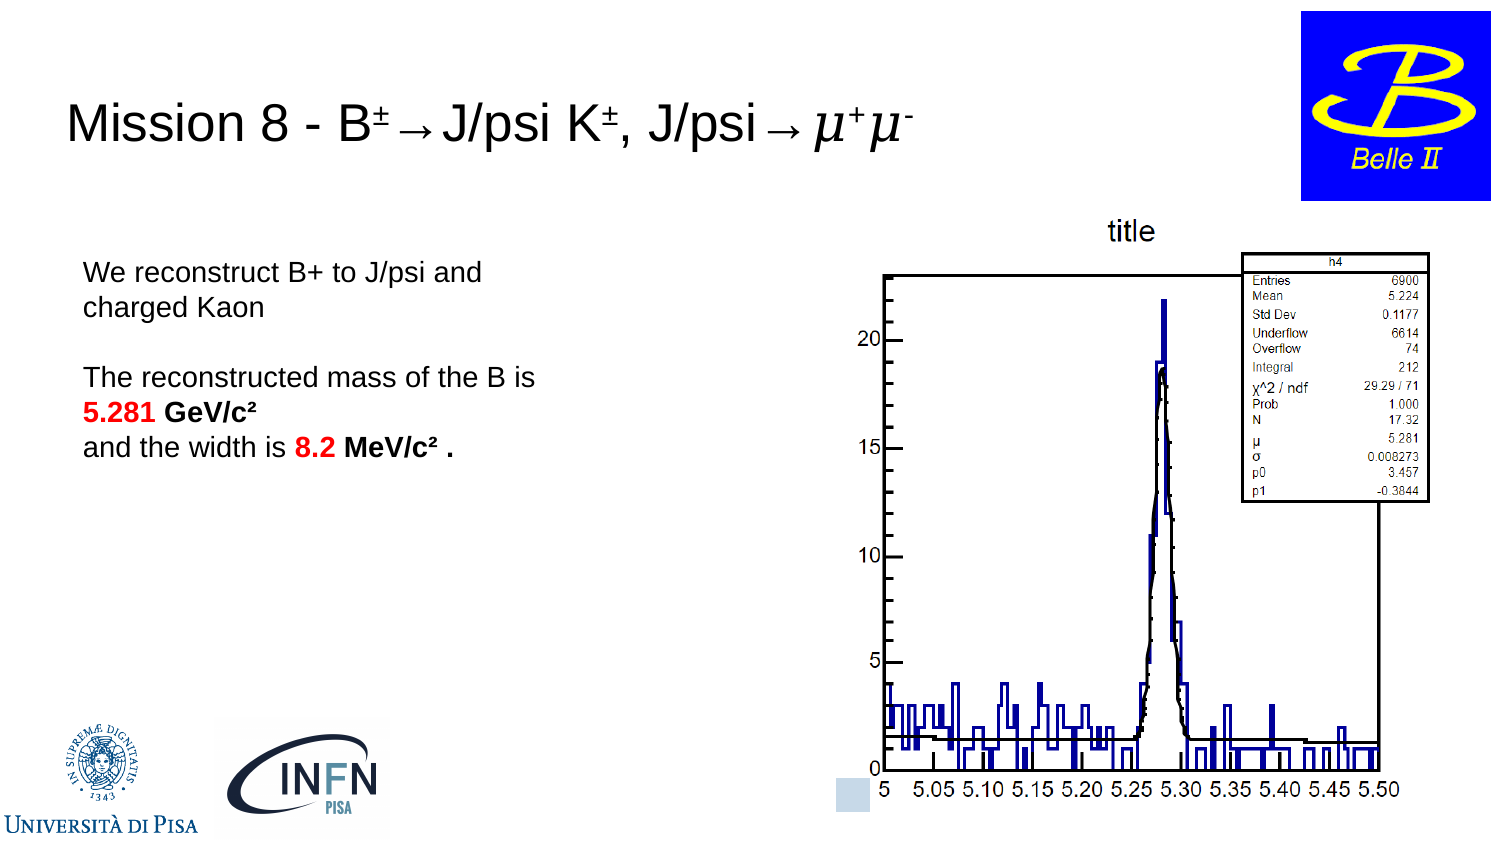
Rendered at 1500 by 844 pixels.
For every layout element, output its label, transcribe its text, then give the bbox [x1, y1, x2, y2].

text_box We reconstruct B+ to J/psi and charged Kaon The reconstructed mass of the B is 5.281 GeV/c² and the width is 8.2 MeV/c² . [67, 238, 560, 479]
picture [824, 204, 1438, 832]
picture [4, 724, 198, 833]
picture [214, 717, 390, 840]
title Mission 8 - B±→J/psi K±, J/psi→𝜇+𝜇- [51, 72, 1449, 167]
picture [1301, 11, 1491, 201]
